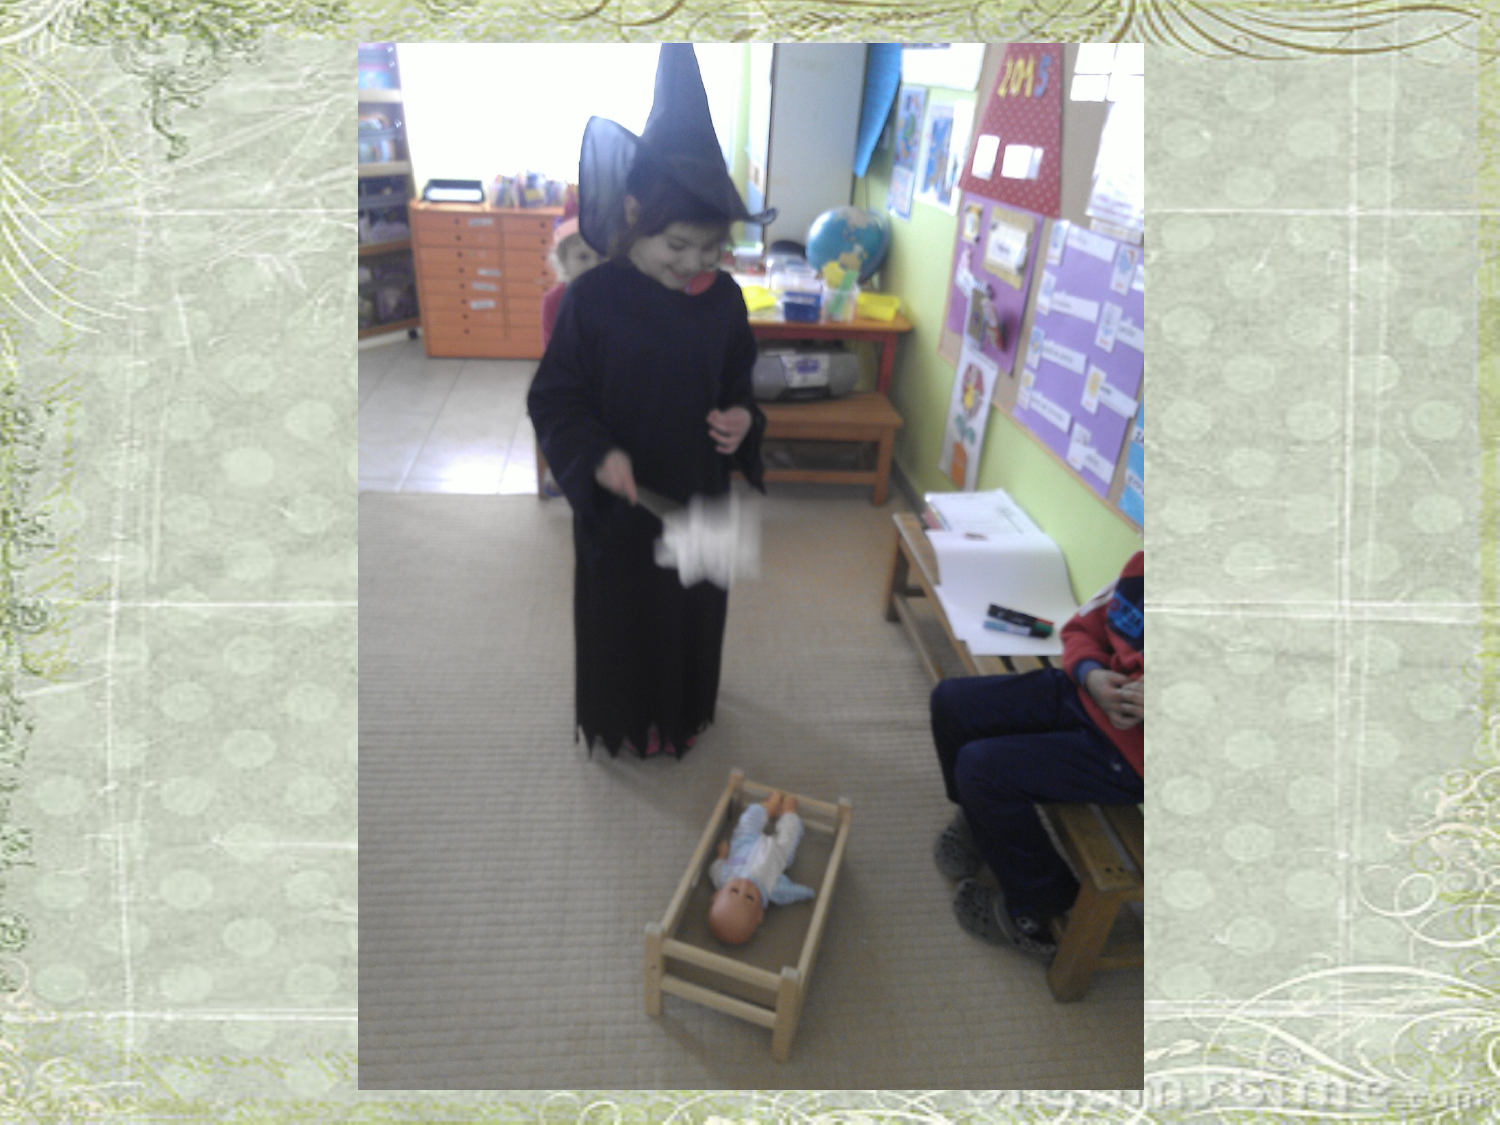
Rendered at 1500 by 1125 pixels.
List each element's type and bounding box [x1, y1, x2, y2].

picture [358, 42, 1144, 1090]
